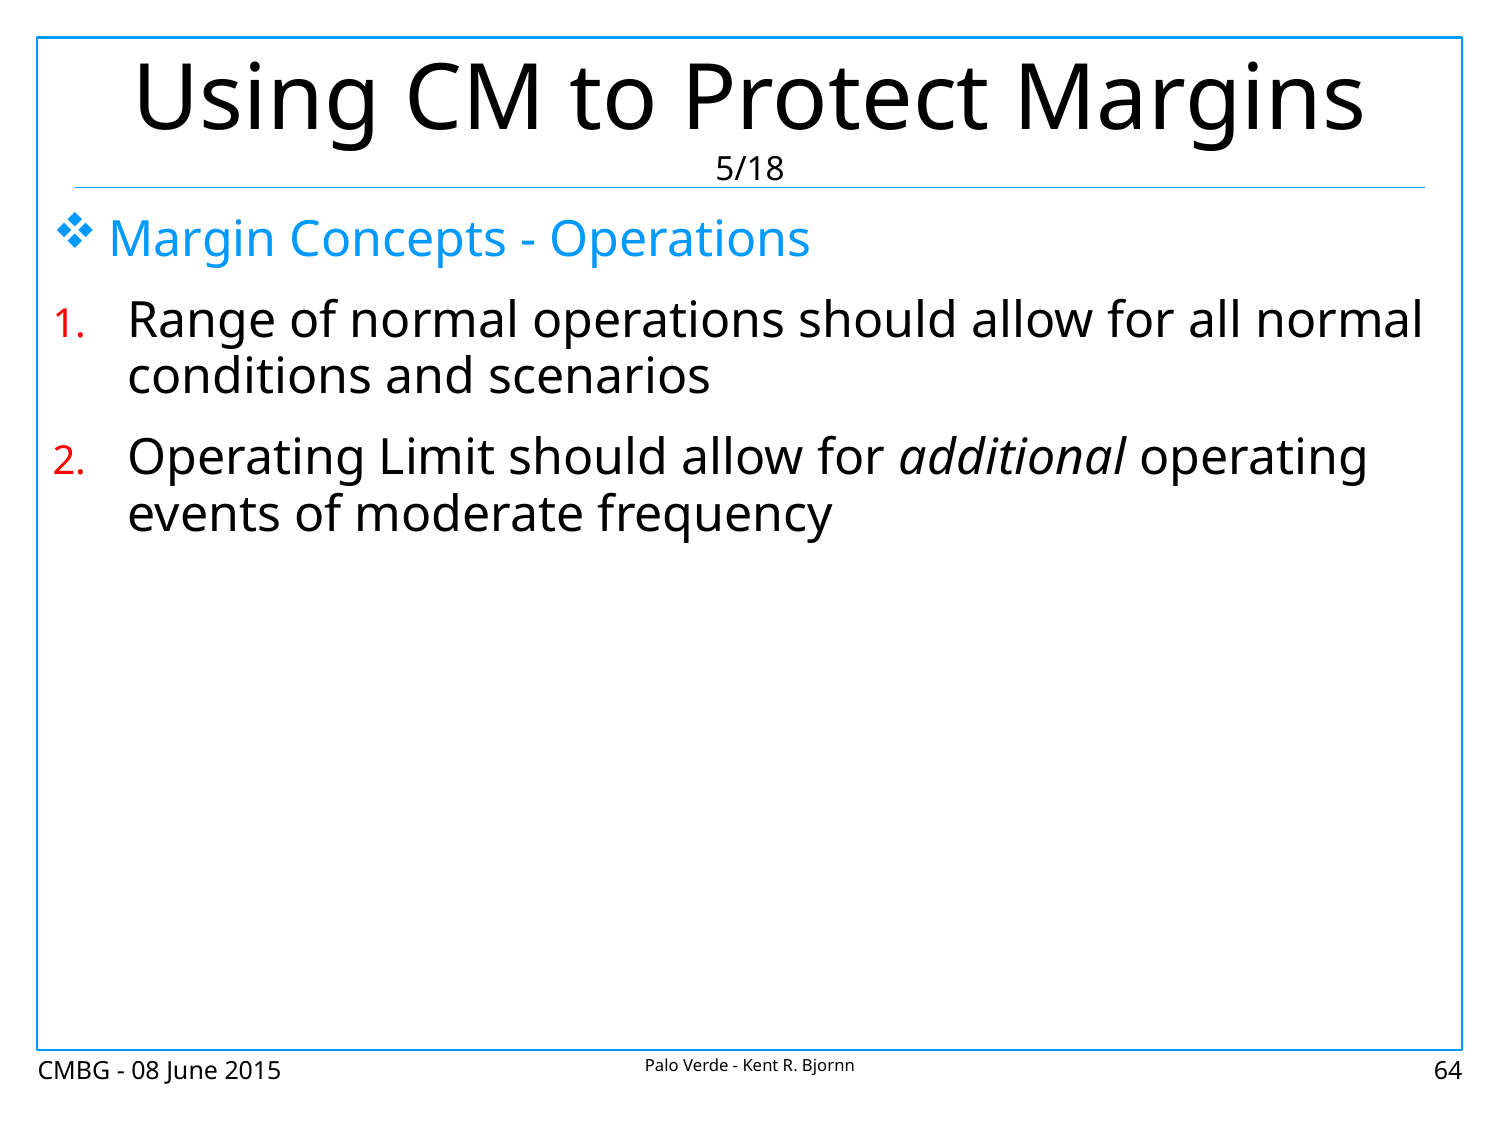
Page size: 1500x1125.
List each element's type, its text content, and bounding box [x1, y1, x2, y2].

slide_number 64 [1312, 1054, 1463, 1088]
title Using CM to Protect Margins 5/18 [74, 37, 1426, 188]
list Margin Concepts - Operations Range of normal operations should allow for all normal conditions and scenarios Operating Limit should allow for additional operating events of moderate frequency [37, 202, 1463, 1051]
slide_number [37, 1054, 376, 1088]
footer Palo Verde - Kent R. Bjornn [524, 1054, 976, 1088]
